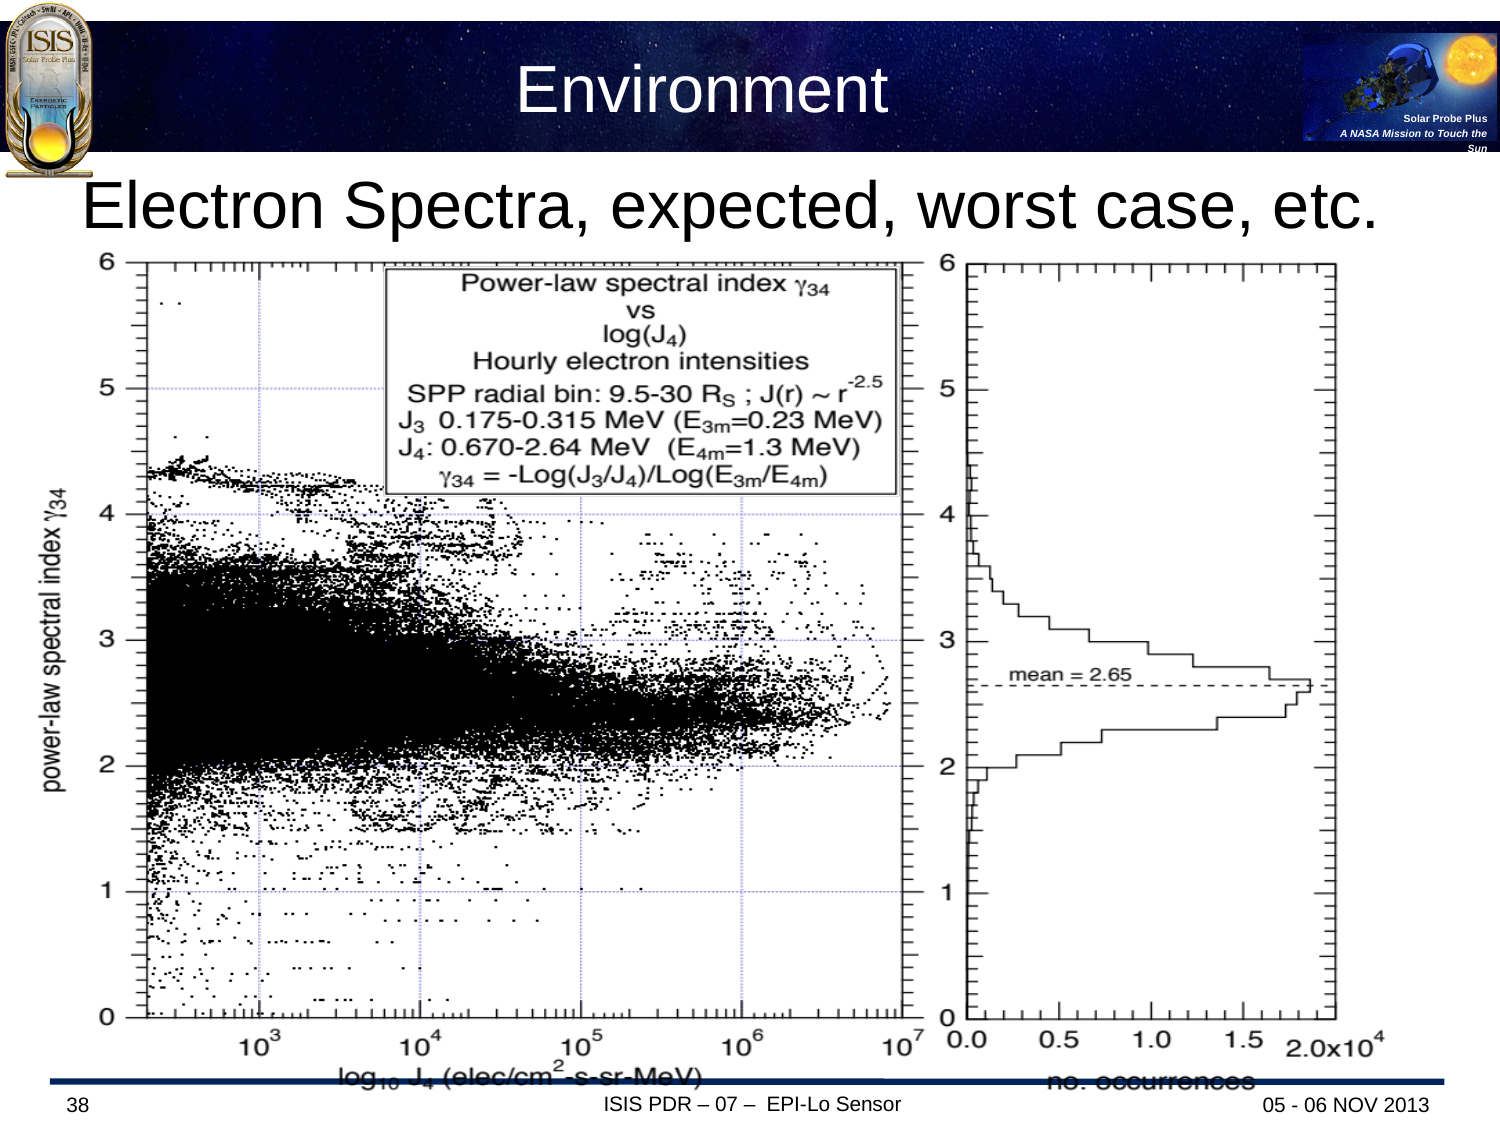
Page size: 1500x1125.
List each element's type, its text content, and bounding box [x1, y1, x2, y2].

text_box Electron Spectra, expected, worst case, etc. [66, 154, 1397, 203]
title Environment [111, 30, 1294, 142]
picture [0, 204, 1457, 1125]
picture [0, 0, 1500, 179]
